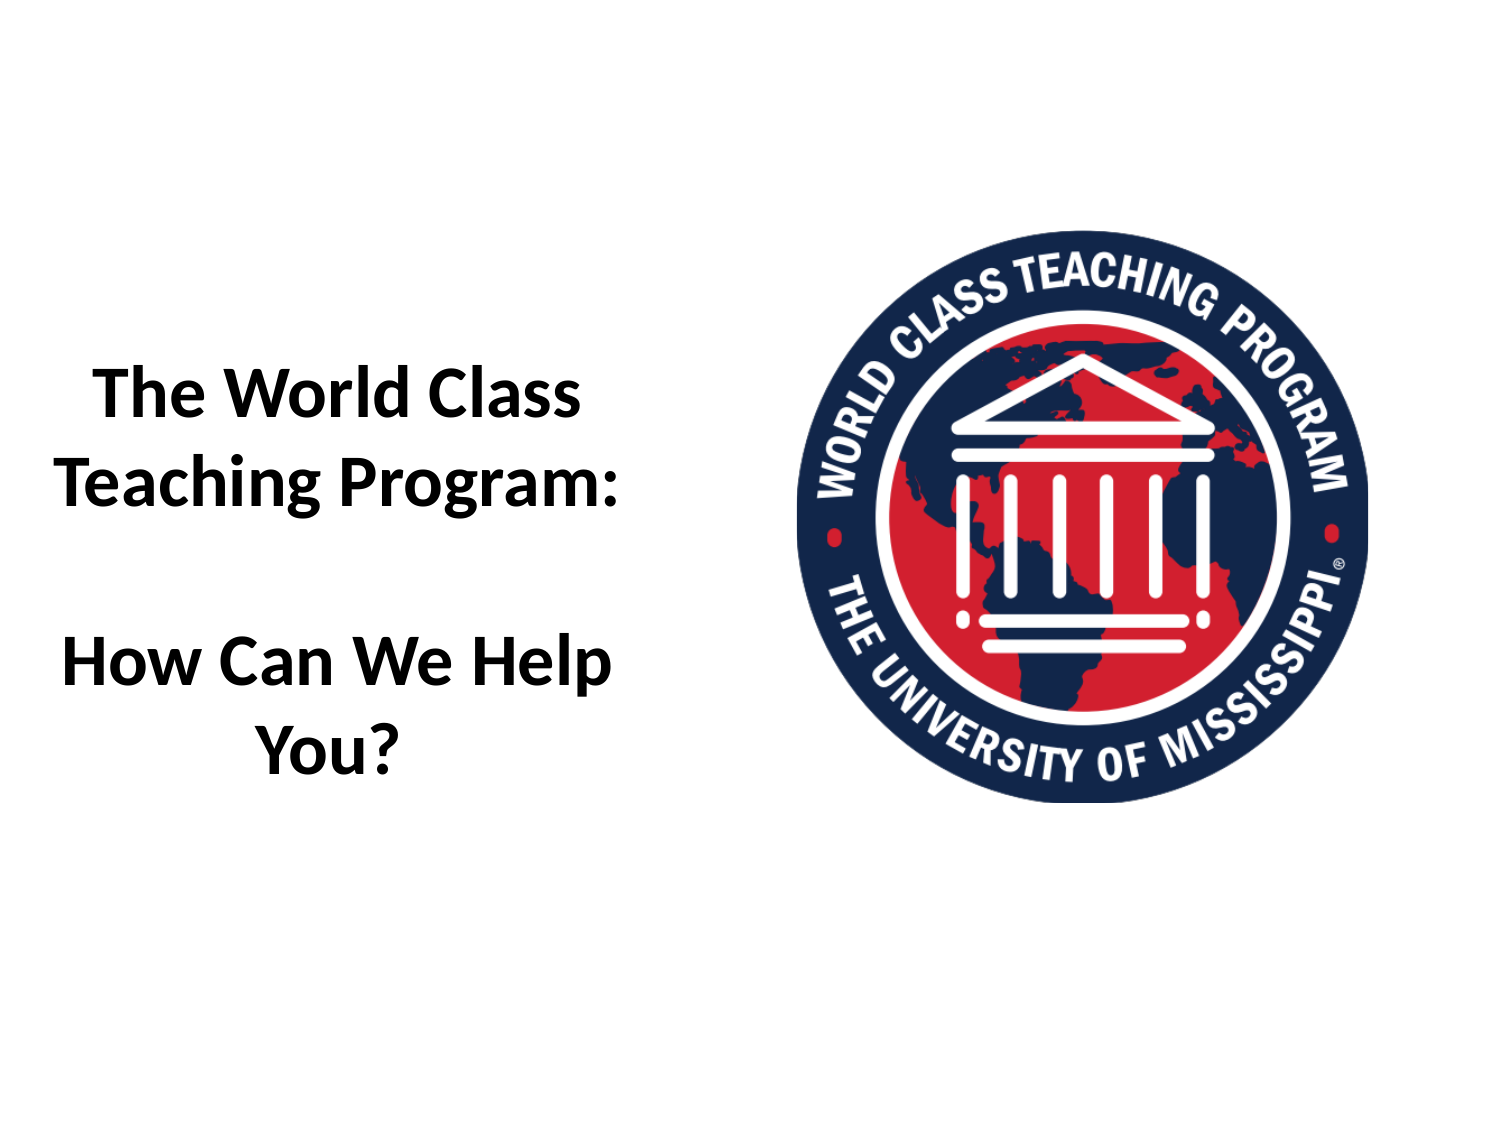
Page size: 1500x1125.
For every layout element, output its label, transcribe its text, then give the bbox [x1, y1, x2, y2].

picture [796, 230, 1369, 803]
title The World Class Teaching Program: How Can We Help You? [33, 244, 643, 799]
